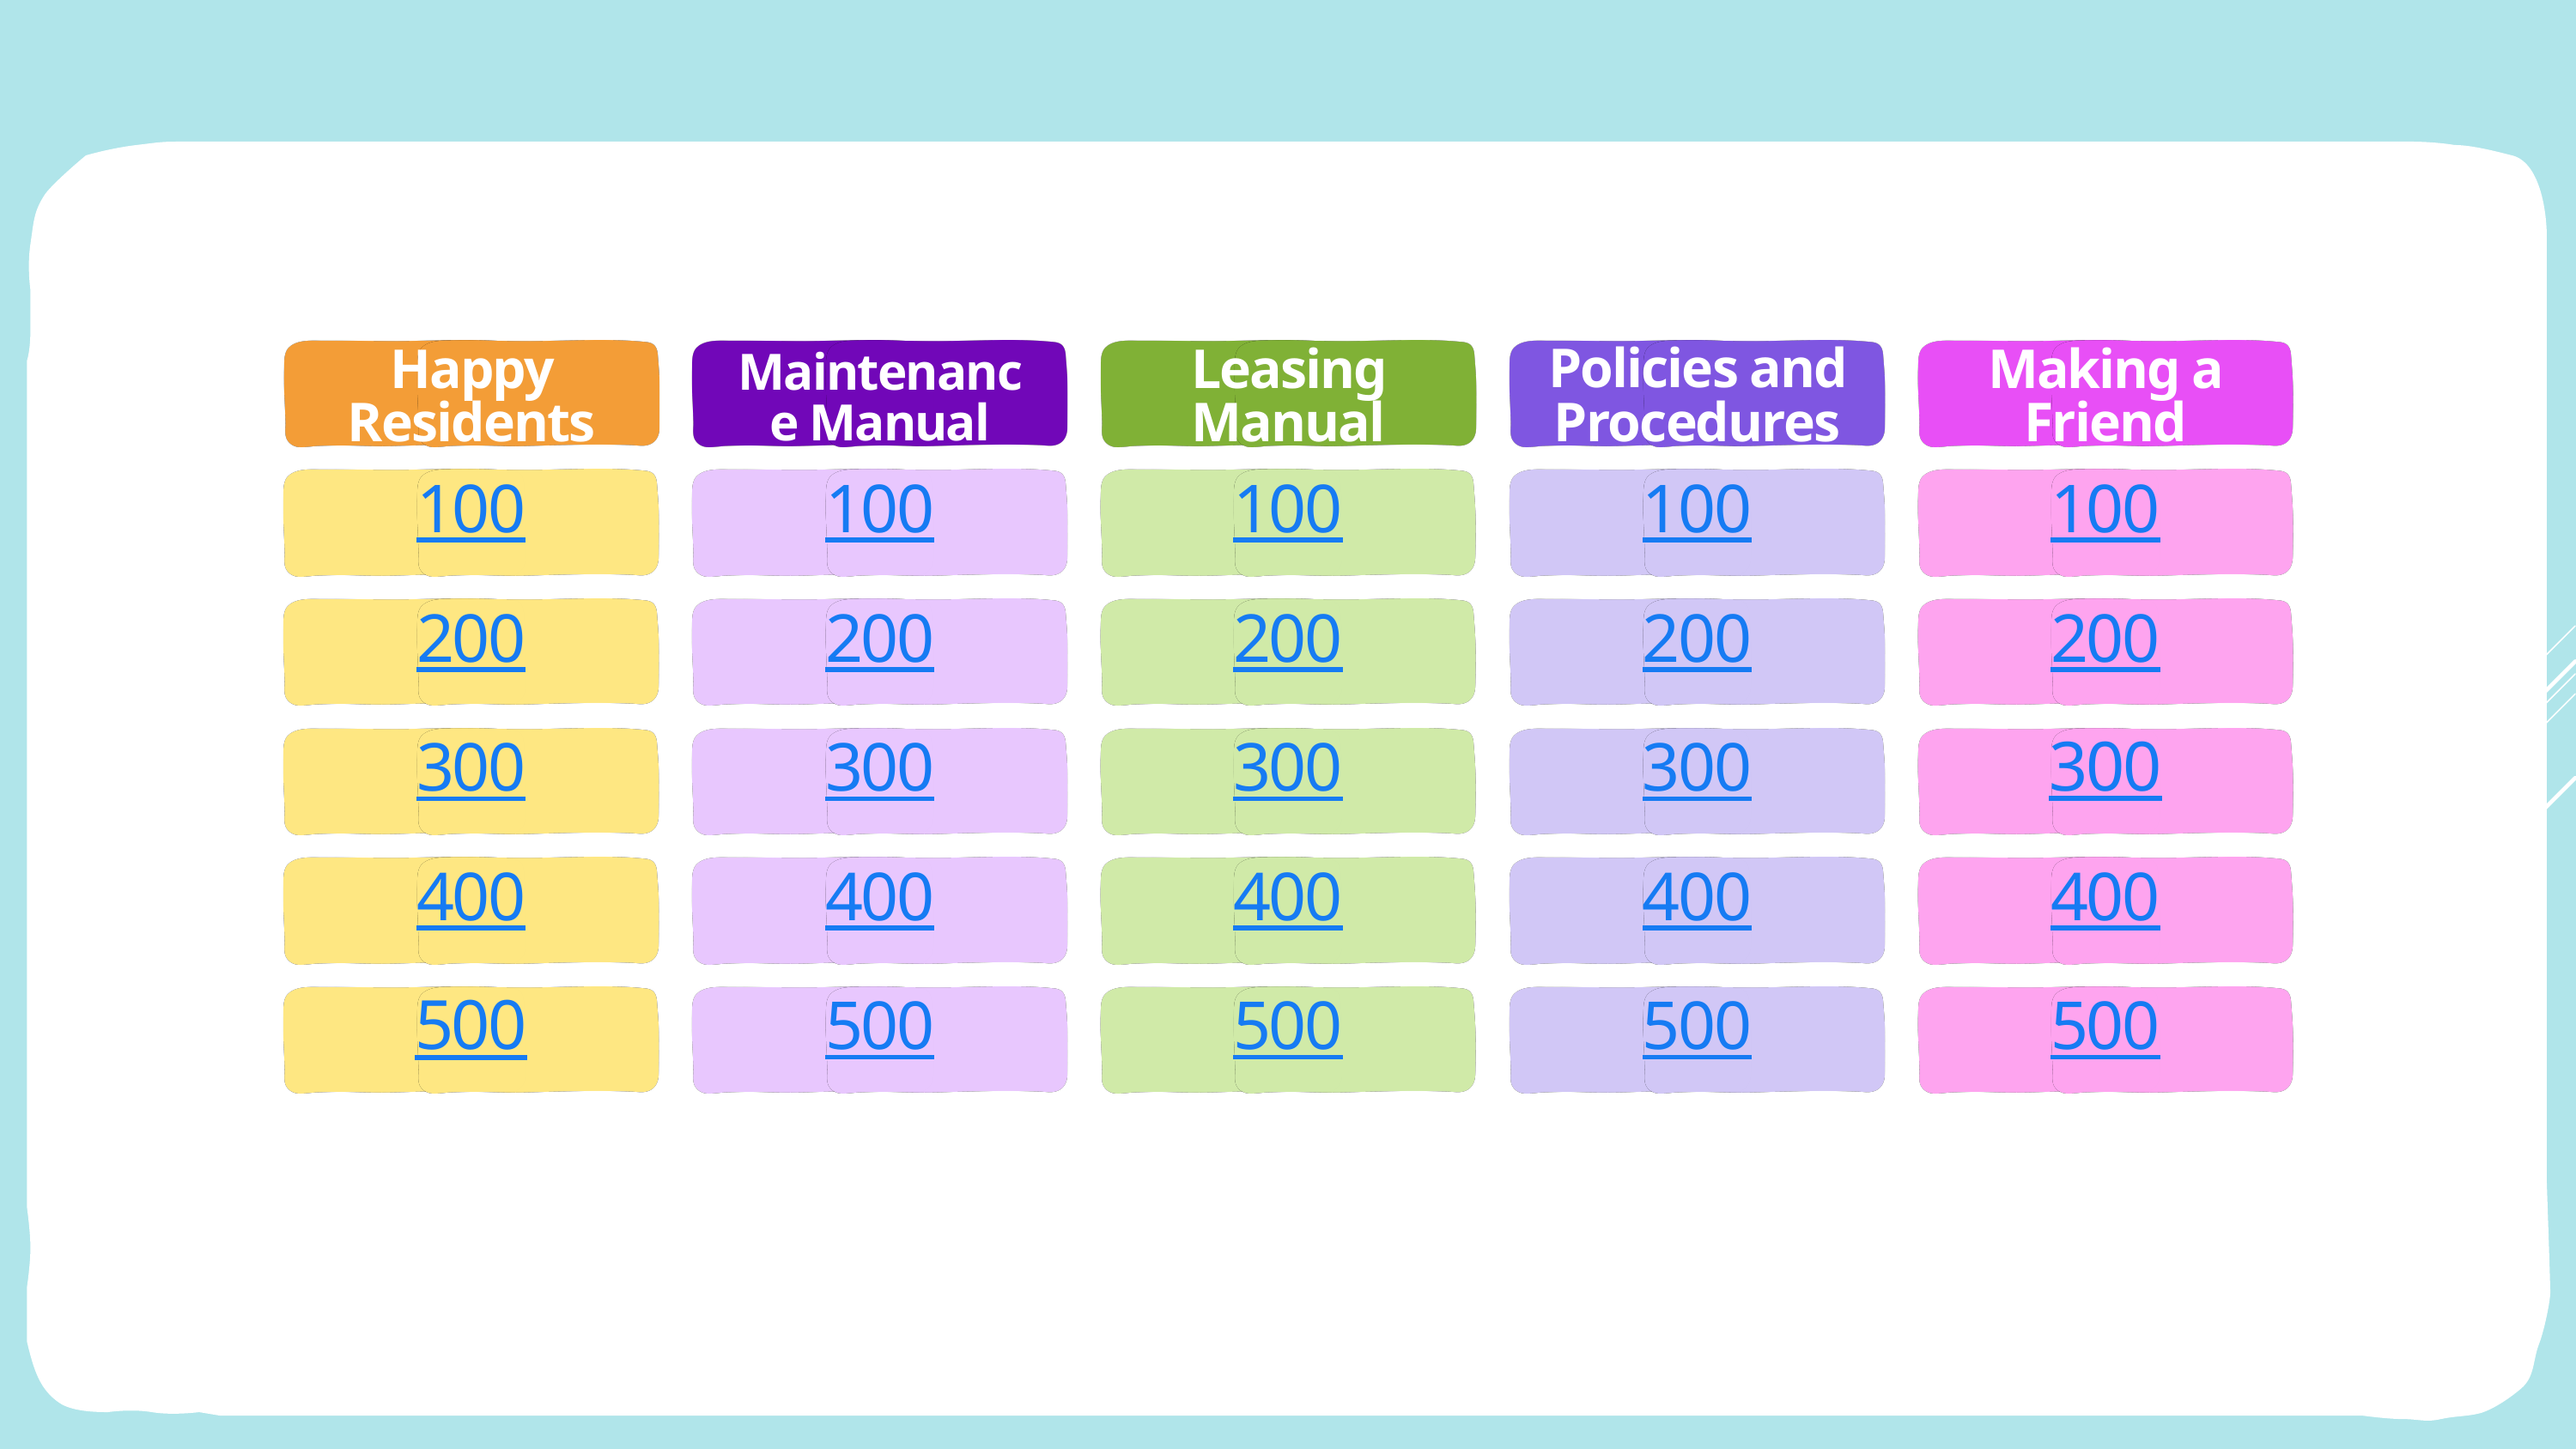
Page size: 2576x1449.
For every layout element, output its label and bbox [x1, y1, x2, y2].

text_box [1917, 468, 2294, 577]
text_box [1917, 856, 2294, 965]
text_box [1917, 985, 2294, 1094]
text_box [691, 856, 1068, 965]
text_box [283, 468, 659, 577]
text_box [1917, 597, 2294, 706]
text_box [1917, 727, 2294, 835]
text_box [283, 856, 659, 965]
text_box [1509, 856, 1886, 965]
text_box [1099, 468, 1477, 577]
text_box [691, 985, 1068, 1094]
text_box [1509, 597, 1886, 706]
text_box [283, 727, 659, 835]
text_box [1509, 339, 1886, 458]
text_box [1099, 985, 1477, 1094]
text_box [1099, 727, 1477, 835]
text_box [691, 727, 1068, 835]
text_box [283, 597, 659, 706]
text_box [283, 985, 659, 1094]
text_box [1099, 597, 1477, 706]
text_box [691, 339, 1068, 454]
text_box [1509, 727, 1886, 835]
text_box [1509, 985, 1886, 1094]
text_box [1099, 856, 1477, 965]
text_box [691, 597, 1068, 706]
text_box [283, 339, 660, 458]
text_box [1100, 339, 1477, 458]
text_box [1509, 468, 1886, 577]
text_box [1917, 339, 2294, 458]
text_box [27, 141, 2551, 1422]
text_box [691, 468, 1068, 577]
